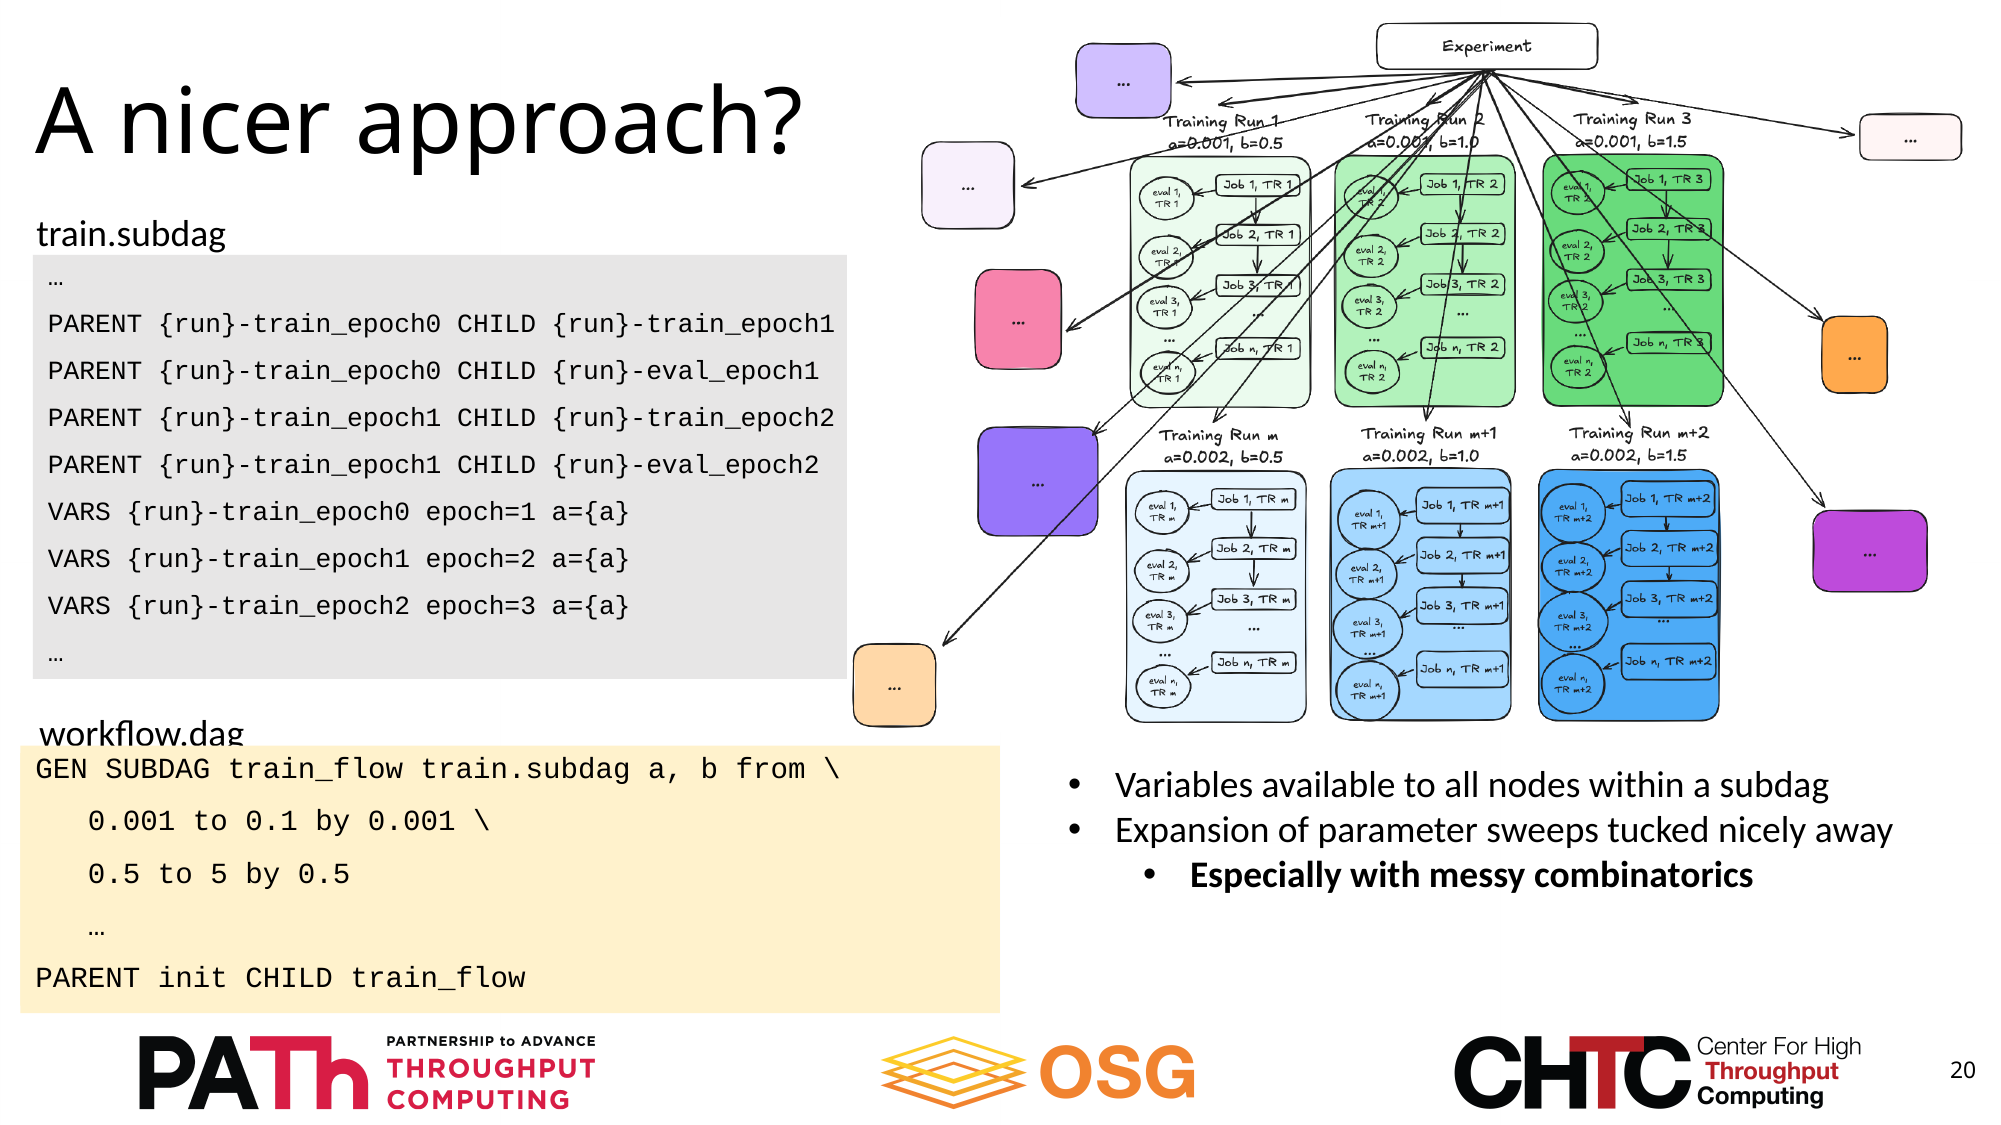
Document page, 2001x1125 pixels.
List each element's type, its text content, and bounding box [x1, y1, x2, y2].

title A nicer approach? [20, 14, 1746, 233]
text_box Variables available to all nodes within a subdag Expansion of parameter sweeps tucked nicely away Especially with messy combinatorics [1053, 753, 1910, 903]
list … PARENT {run}-train_epoch0 CHILD {run}-train_epoch1 PARENT {run}-train_epoch0 CHILD {run}-eval_epoch1 PARENT {run}-train_epoch1 CHILD {run}-train_epoch2 PARENT {run}-train_epoch1 CHILD {run}-eval_epoch2 VARS {run}-train_epoch0 epoch=1 a={a} VARS {run}-train_epoch1 epoch=2 a={a} VARS {run}-train_epoch2 epoch=3 a={a} … [32, 254, 847, 679]
text_box workflow.dag [24, 701, 260, 745]
text_box GEN SUBDAG train_flow train.subdag a, b from \ 0.001 to 0.1 by 0.001 \ 0.5 to 5 by 0.5 … PARENT init CHILD train_flow [20, 745, 1000, 1006]
slide_number 20 [1537, 1041, 1988, 1101]
text_box GEN SUBDAG train_flow train.subdag run, a from \ 1, 0.001 \ 2, 0.002 \ … PARENT init CHILD train_flow [20, 1006, 1000, 1014]
text_box train.subdag [21, 201, 242, 262]
picture [0, 0, 2001, 1125]
